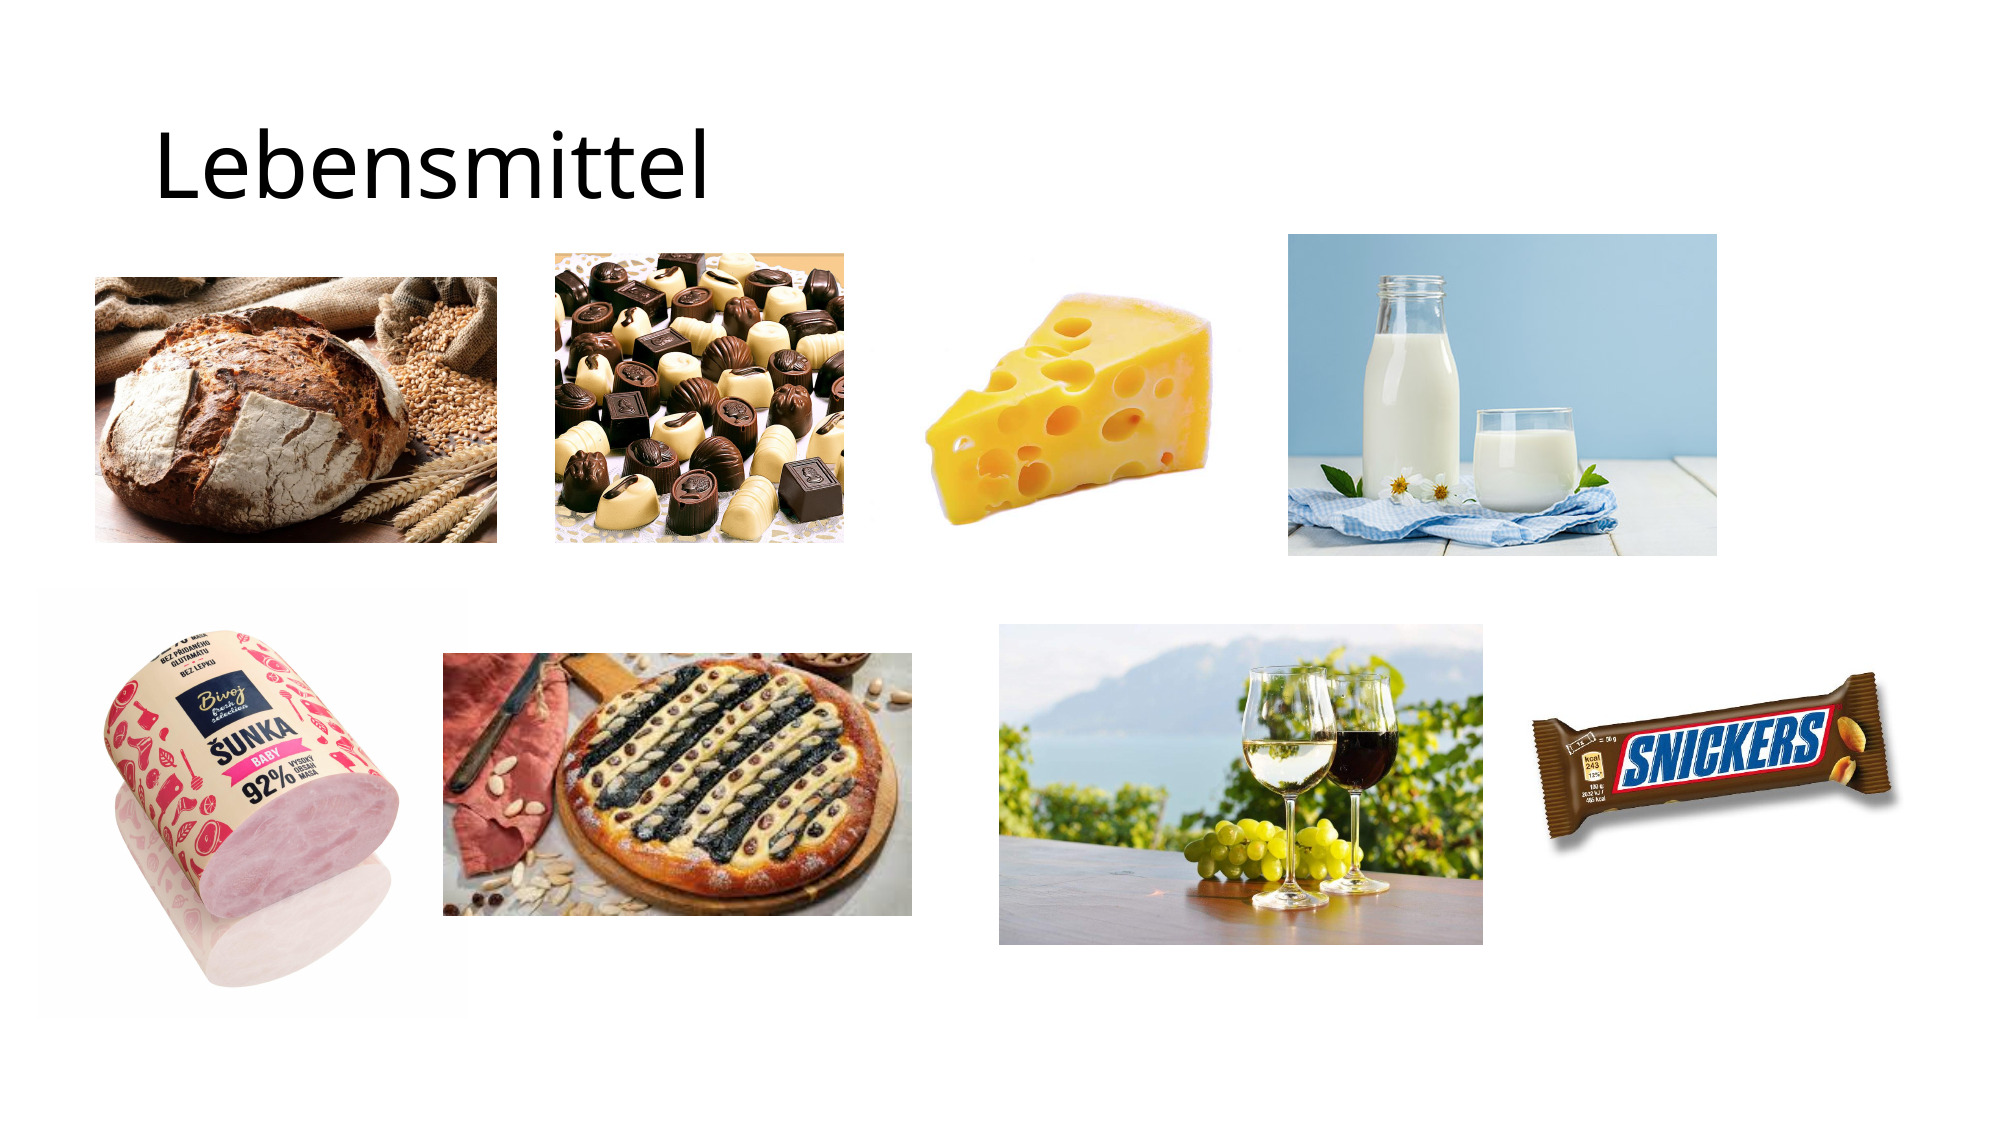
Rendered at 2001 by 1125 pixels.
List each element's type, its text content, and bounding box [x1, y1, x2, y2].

picture [36, 587, 912, 1018]
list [95, 277, 497, 543]
picture [862, 234, 1717, 556]
picture [555, 253, 844, 543]
picture [1522, 569, 1911, 958]
picture [999, 624, 1483, 945]
title Lebensmittel [137, 59, 1863, 278]
